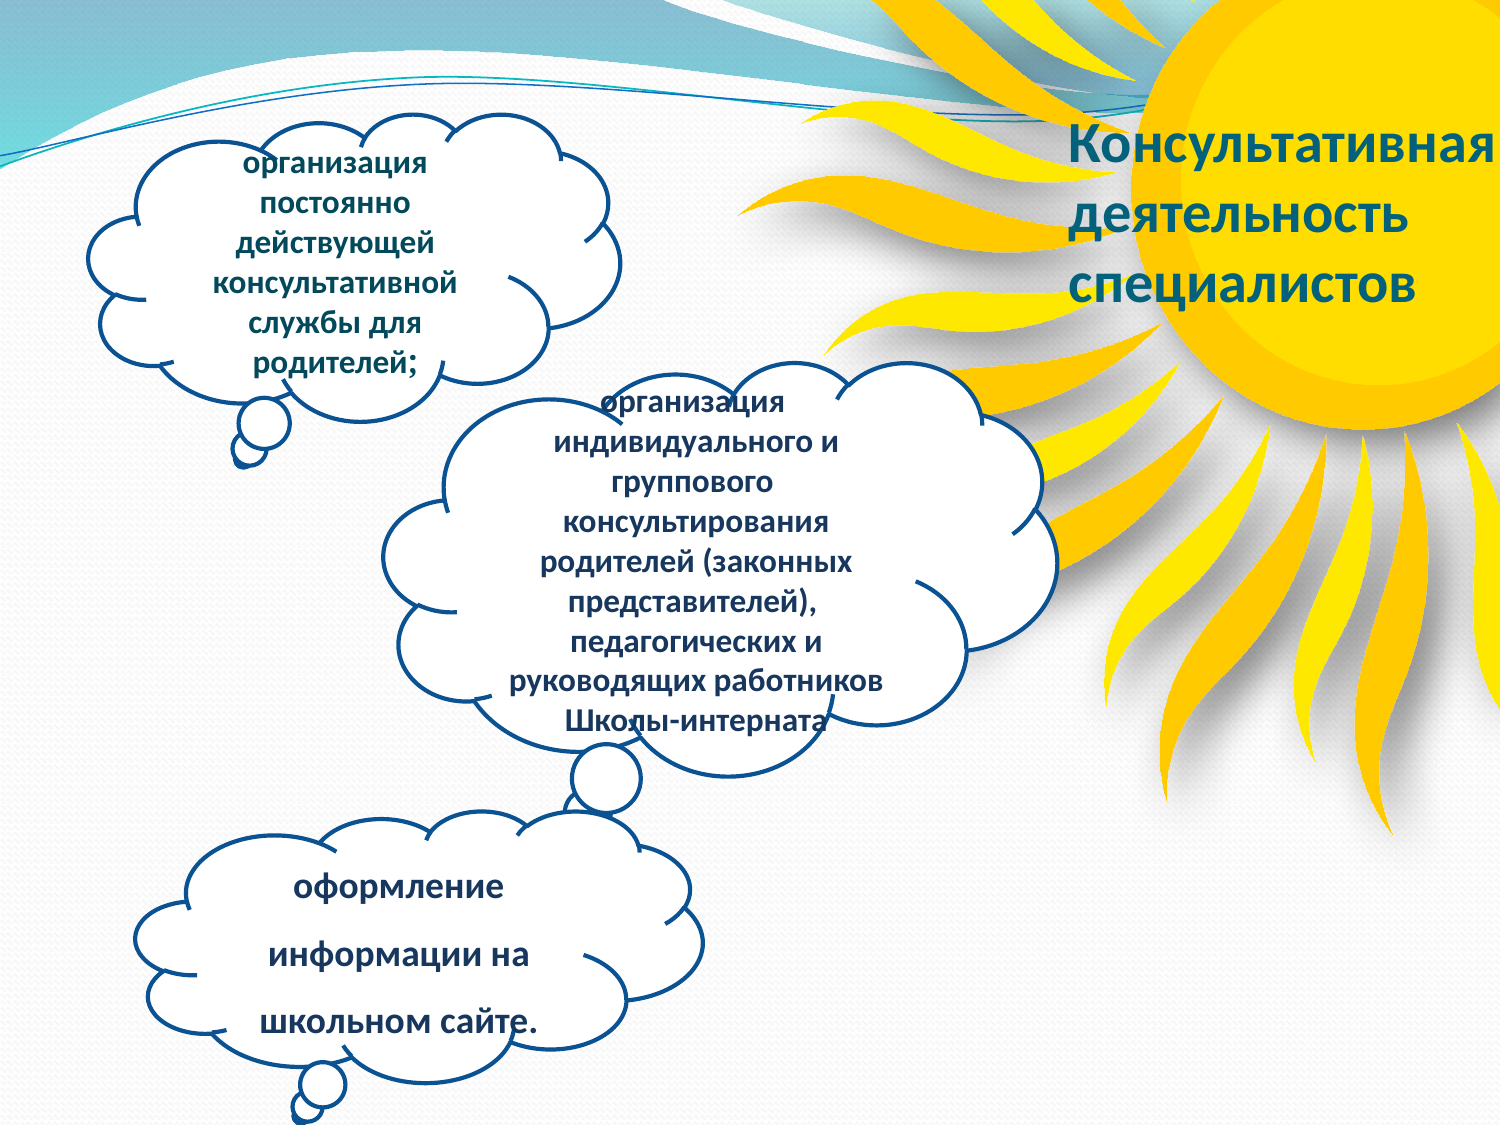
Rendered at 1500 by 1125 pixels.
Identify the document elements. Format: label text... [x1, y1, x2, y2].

text_box организация постоянно действующей консультативной службы для родителей; [85, 112, 623, 470]
picture [726, 0, 1500, 870]
text_box организация индивидуального и группового консультирования родителей (законных представителей), педагогических и руководящих работников Школы-интерната [381, 372, 719, 816]
text_box оформление информации на школьном сайте. [132, 809, 705, 1125]
